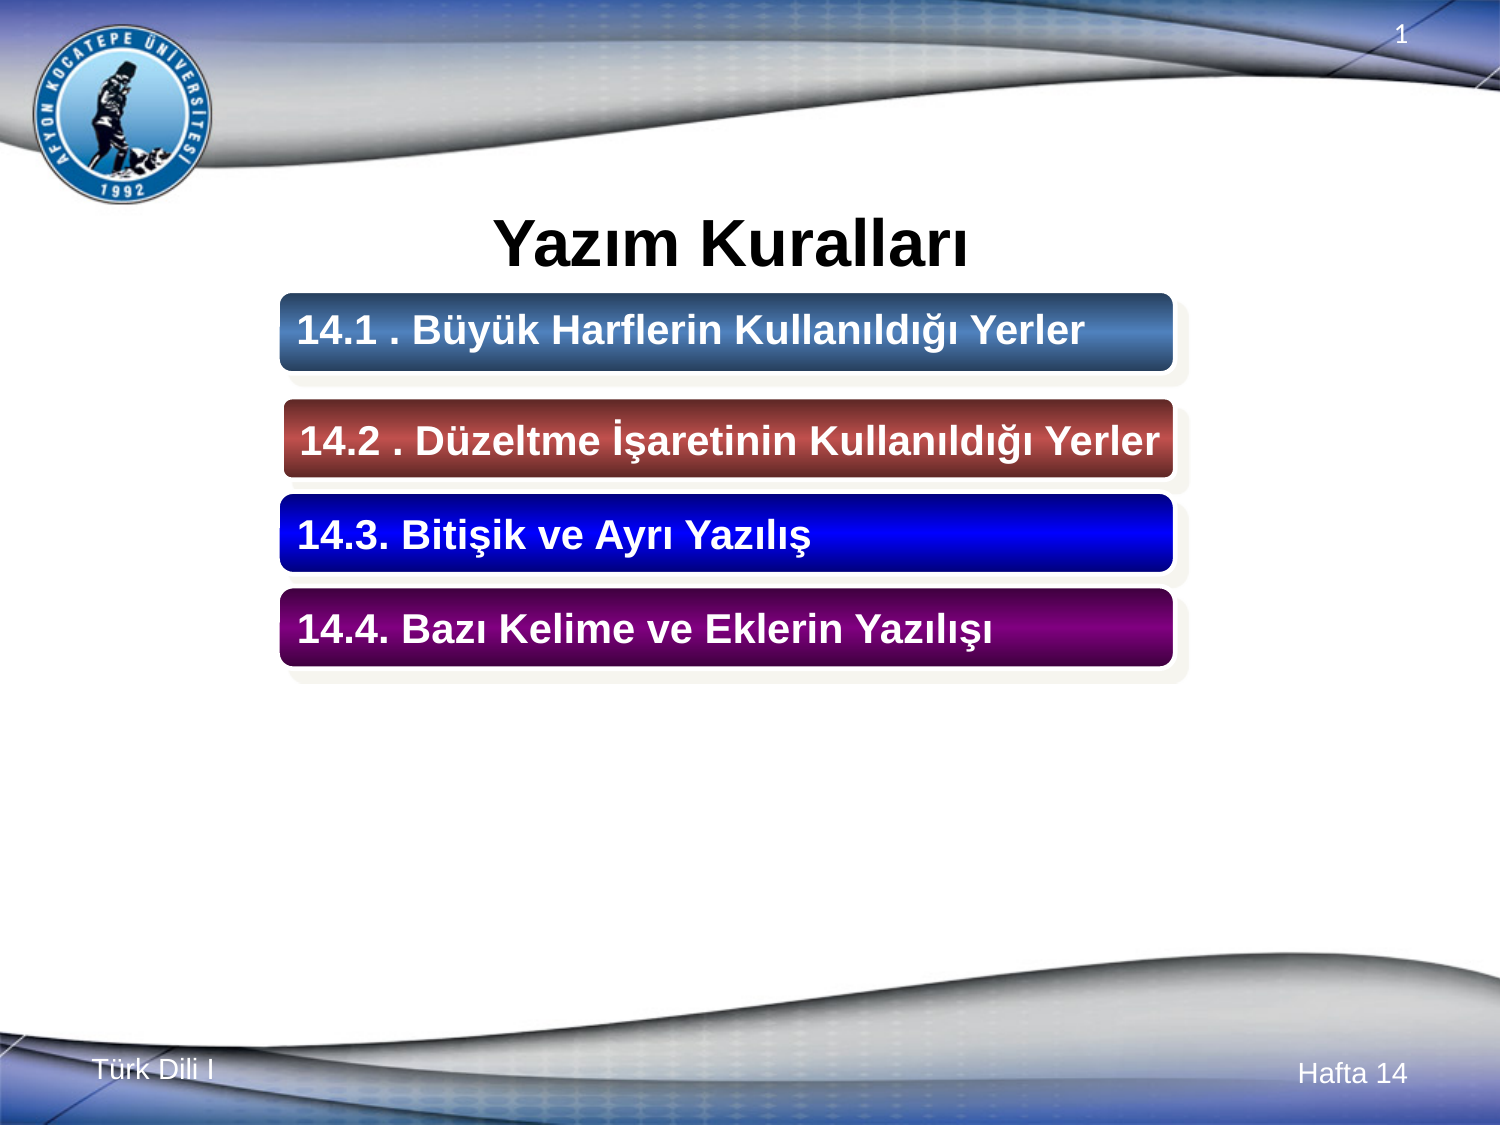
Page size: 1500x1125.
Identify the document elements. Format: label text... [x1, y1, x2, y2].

picture [0, 0, 1500, 1125]
text_box 14.3. Bitişik ve Ayrı Yazılış [277, 491, 1176, 575]
text_box 14.1 . Büyük Harflerin Kullanıldığı Yerler [277, 290, 1176, 374]
title Yazım Kuralları [147, 196, 1334, 285]
text_box 14.4. Bazı Kelime ve Eklerin Yazılışı [277, 586, 1176, 669]
text_box 14.2 . Düzeltme İşaretinin Kullanıldığı Yerler [281, 397, 1176, 480]
